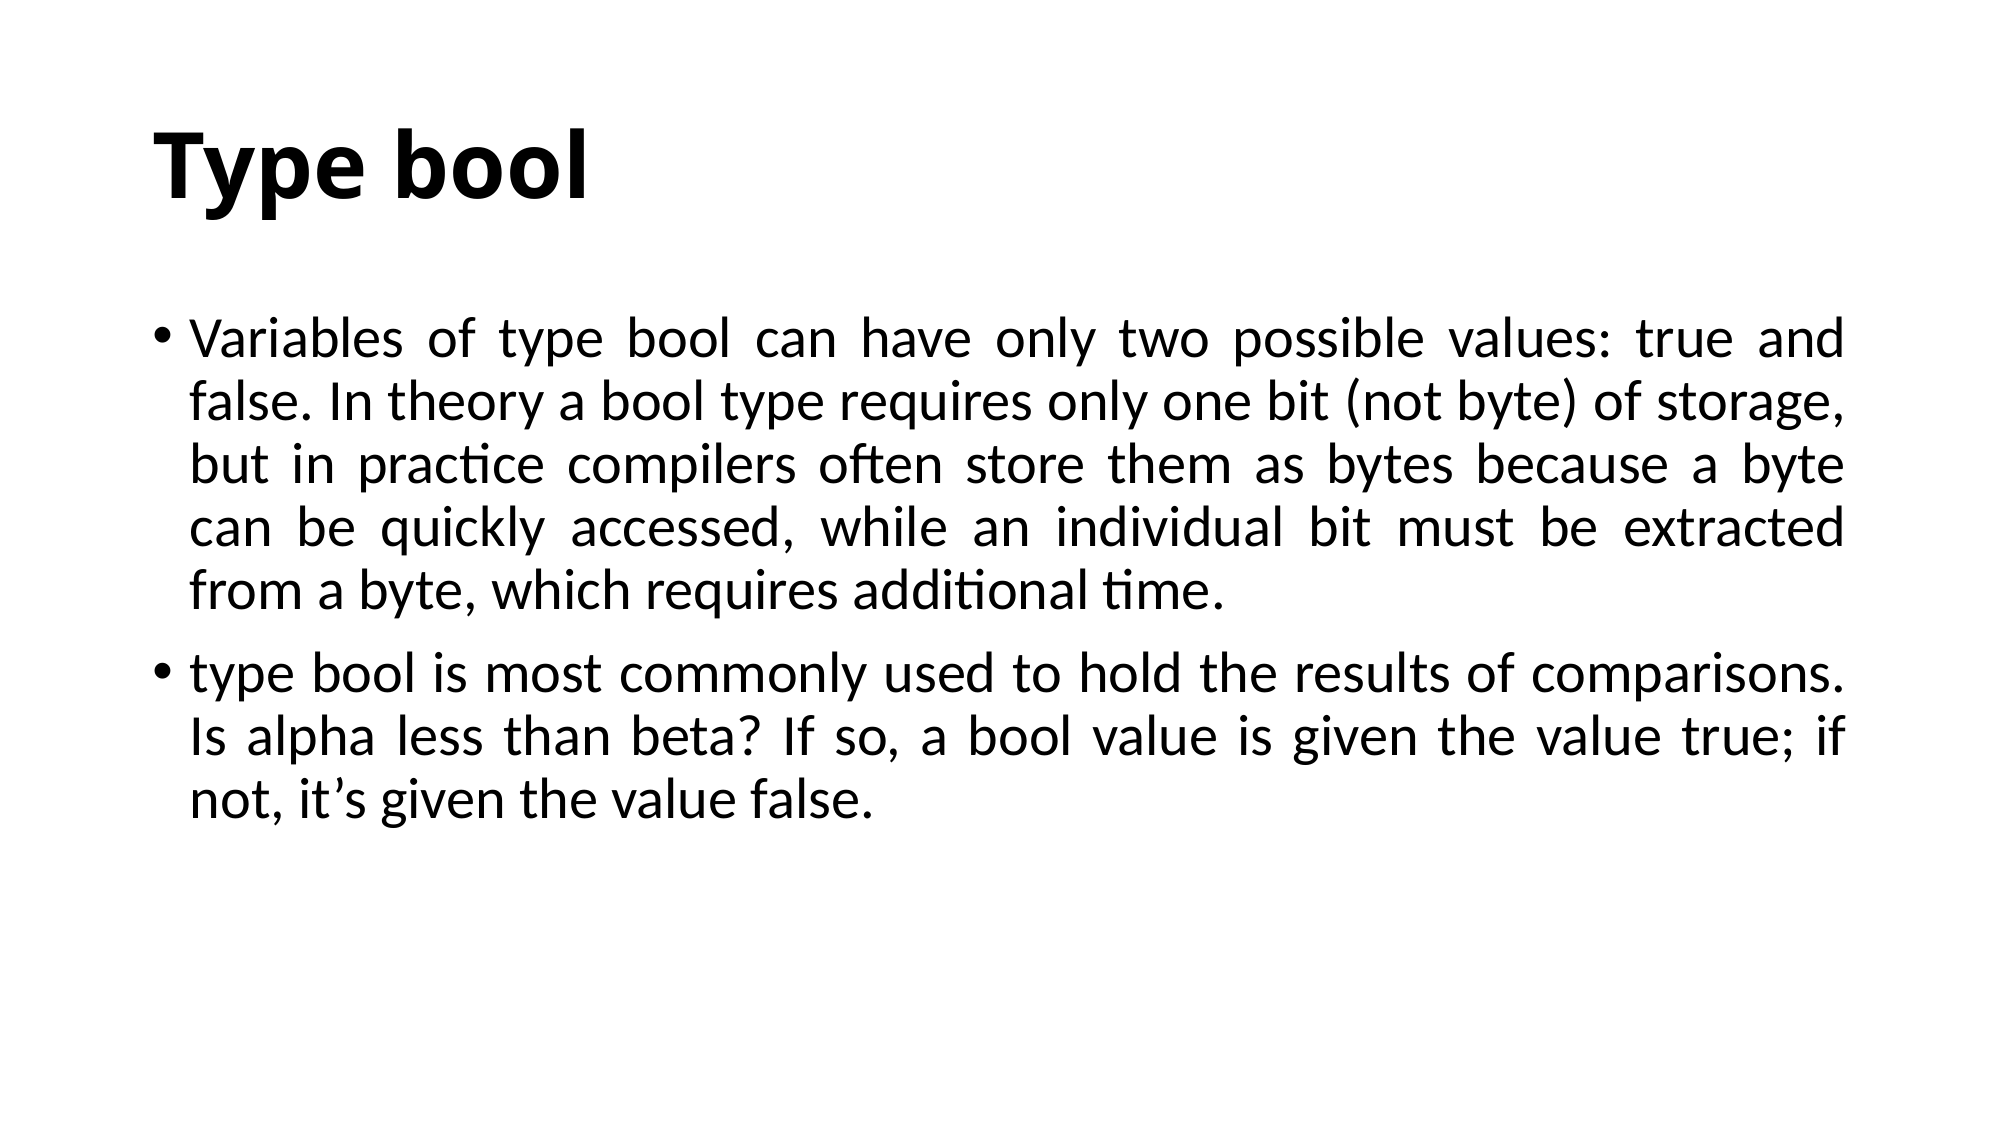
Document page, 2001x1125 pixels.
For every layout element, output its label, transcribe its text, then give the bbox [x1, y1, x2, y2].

title Type bool [137, 59, 1863, 278]
list Variables of type bool can have only two possible values: true and false. In theory a bool type requires only one bit (not byte) of storage, but in practice compilers often store them as bytes because a byte can be quickly accessed, while an individual bit must be extracted from a byte, which requires additional time. type bool is most commonly used to hold the results of comparisons. Is alpha less than beta? If so, a bool value is given the value true; if not, it’s given the value false. [137, 299, 1863, 1014]
